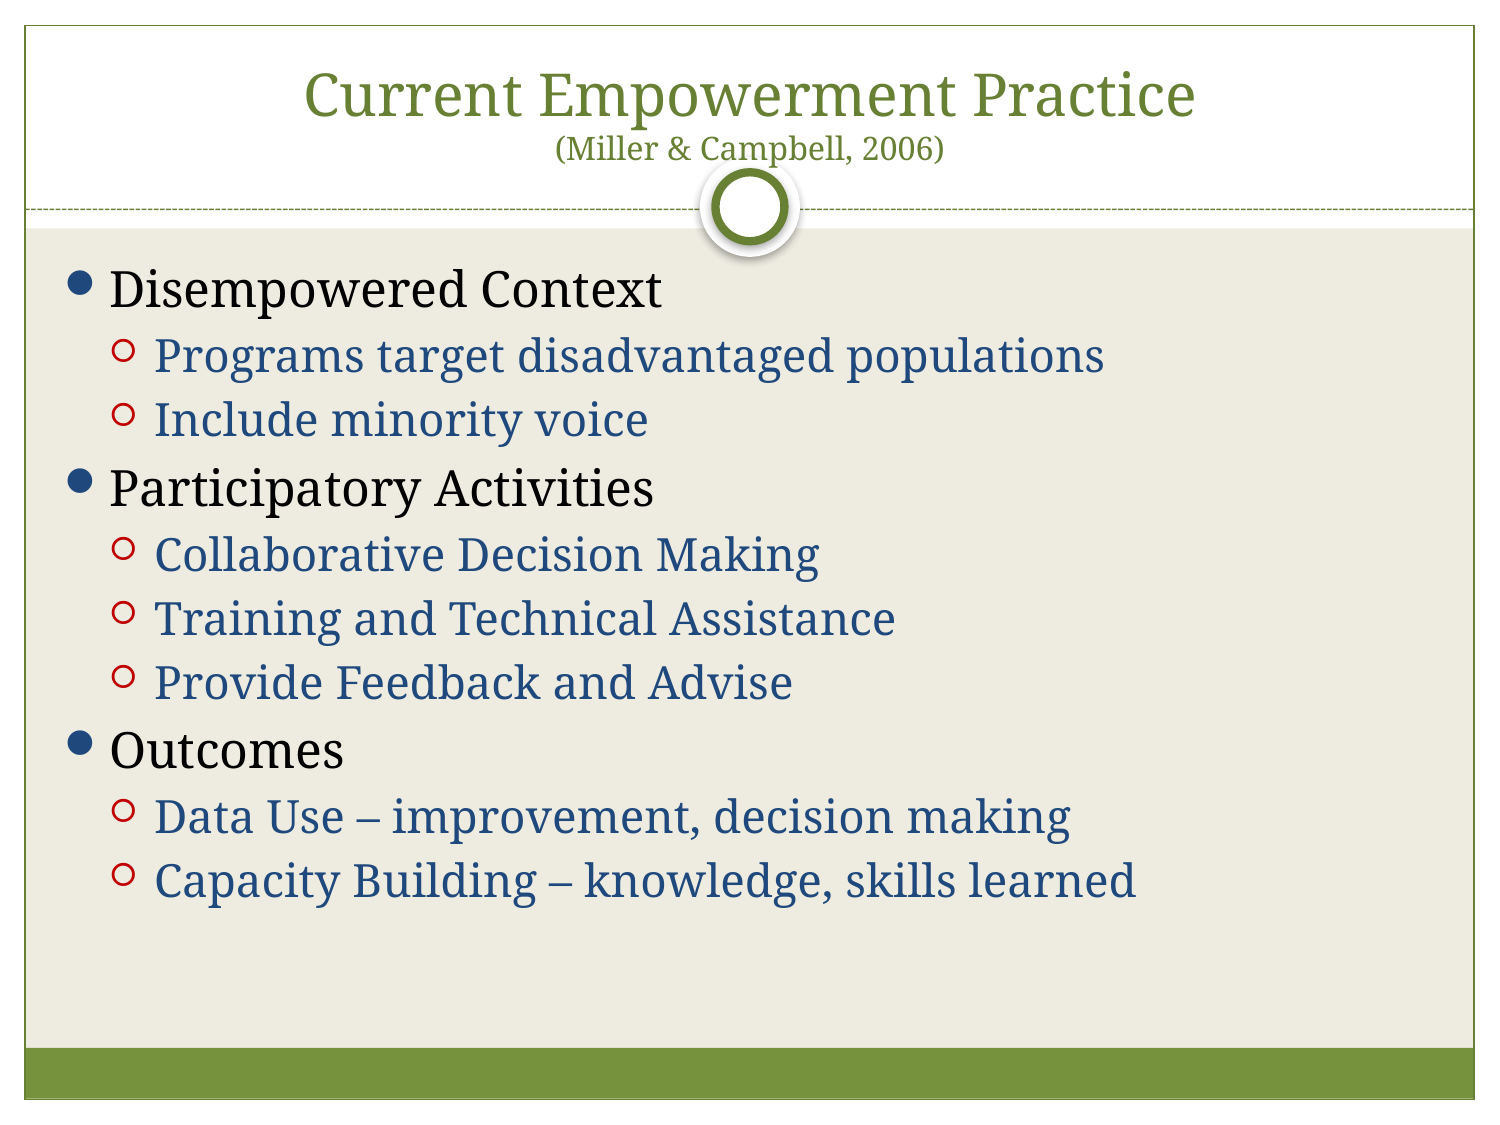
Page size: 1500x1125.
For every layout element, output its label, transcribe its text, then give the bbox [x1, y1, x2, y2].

list Disempowered Context Programs target disadvantaged populations Include minority voice Participatory Activities Collaborative Decision Making Training and Technical Assistance Provide Feedback and Advise Outcomes Data Use – improvement, decision making Capacity Building – knowledge, skills learned [49, 250, 1445, 1001]
title Current Empowerment Practice (Miller & Campbell, 2006) [50, 50, 1450, 175]
